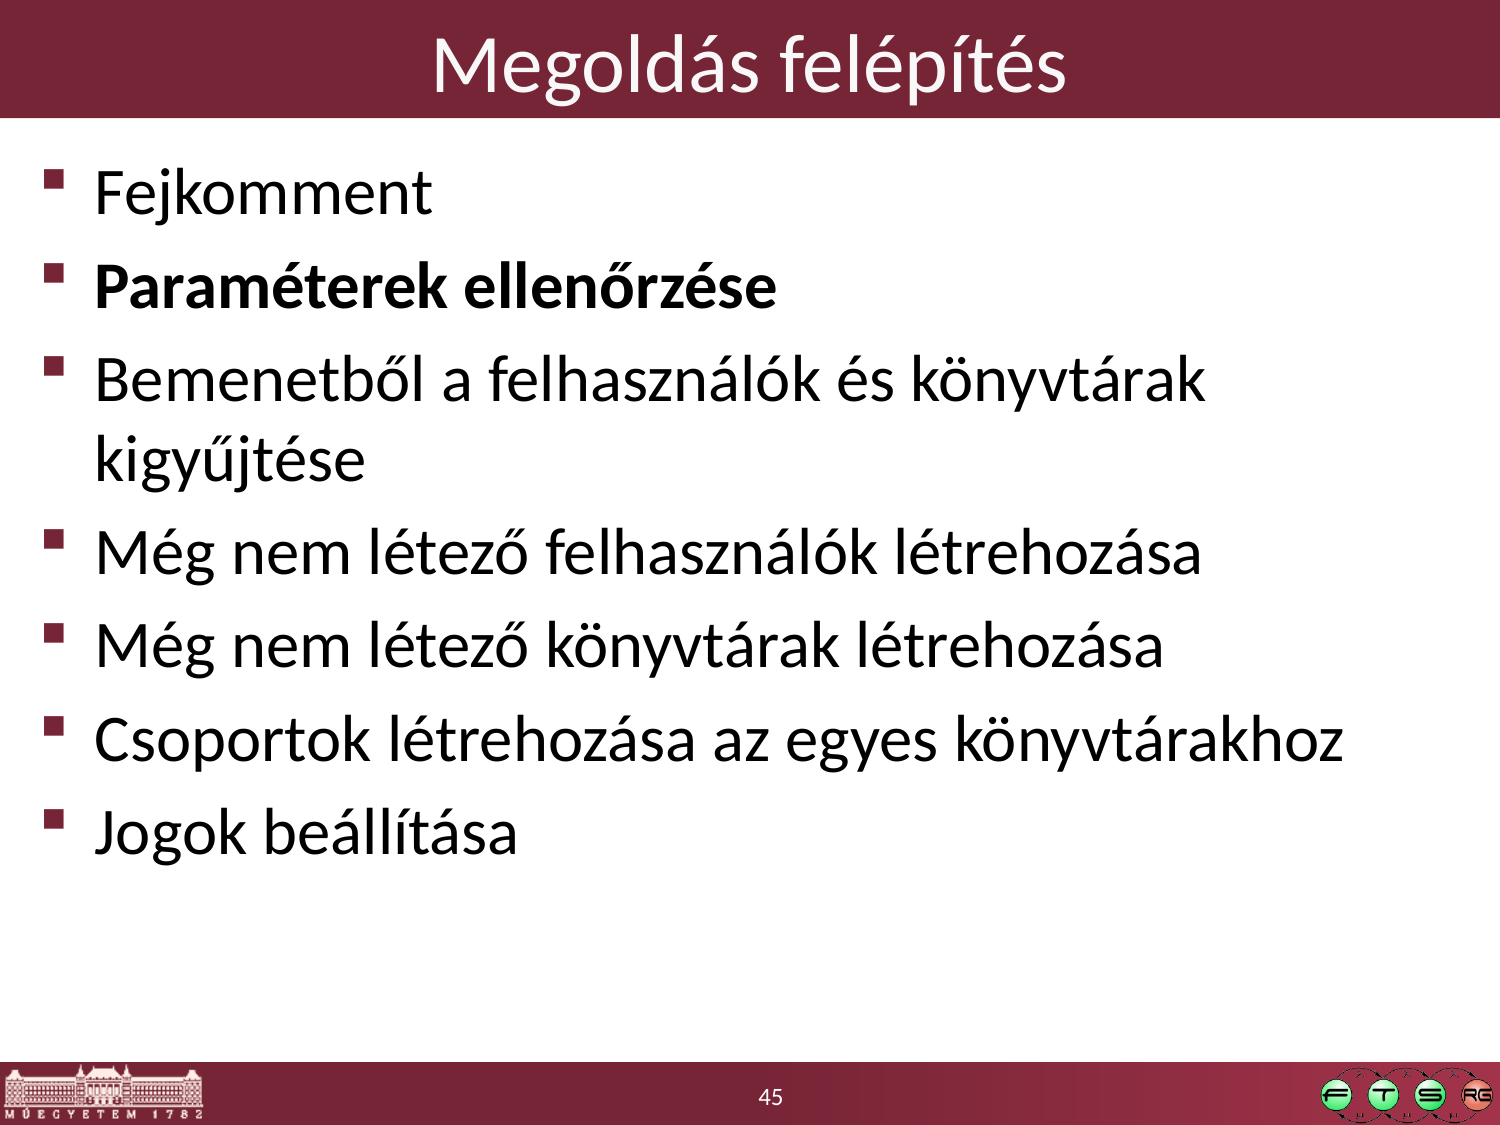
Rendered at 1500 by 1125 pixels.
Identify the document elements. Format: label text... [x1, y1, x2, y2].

title Megoldás felépítés [0, 0, 1500, 119]
picture [0, 1063, 209, 1123]
slide_number 45 [527, 1066, 1015, 1125]
list Fejkomment Paraméterek ellenőrzése Bemenetből a felhasználók és könyvtárak kigyűjtése Még nem létező felhasználók létrehozása Még nem létező könyvtárak létrehozása Csoportok létrehozása az egyes könyvtárakhoz Jogok beállítása [23, 140, 1477, 1048]
picture [1318, 1065, 1494, 1125]
